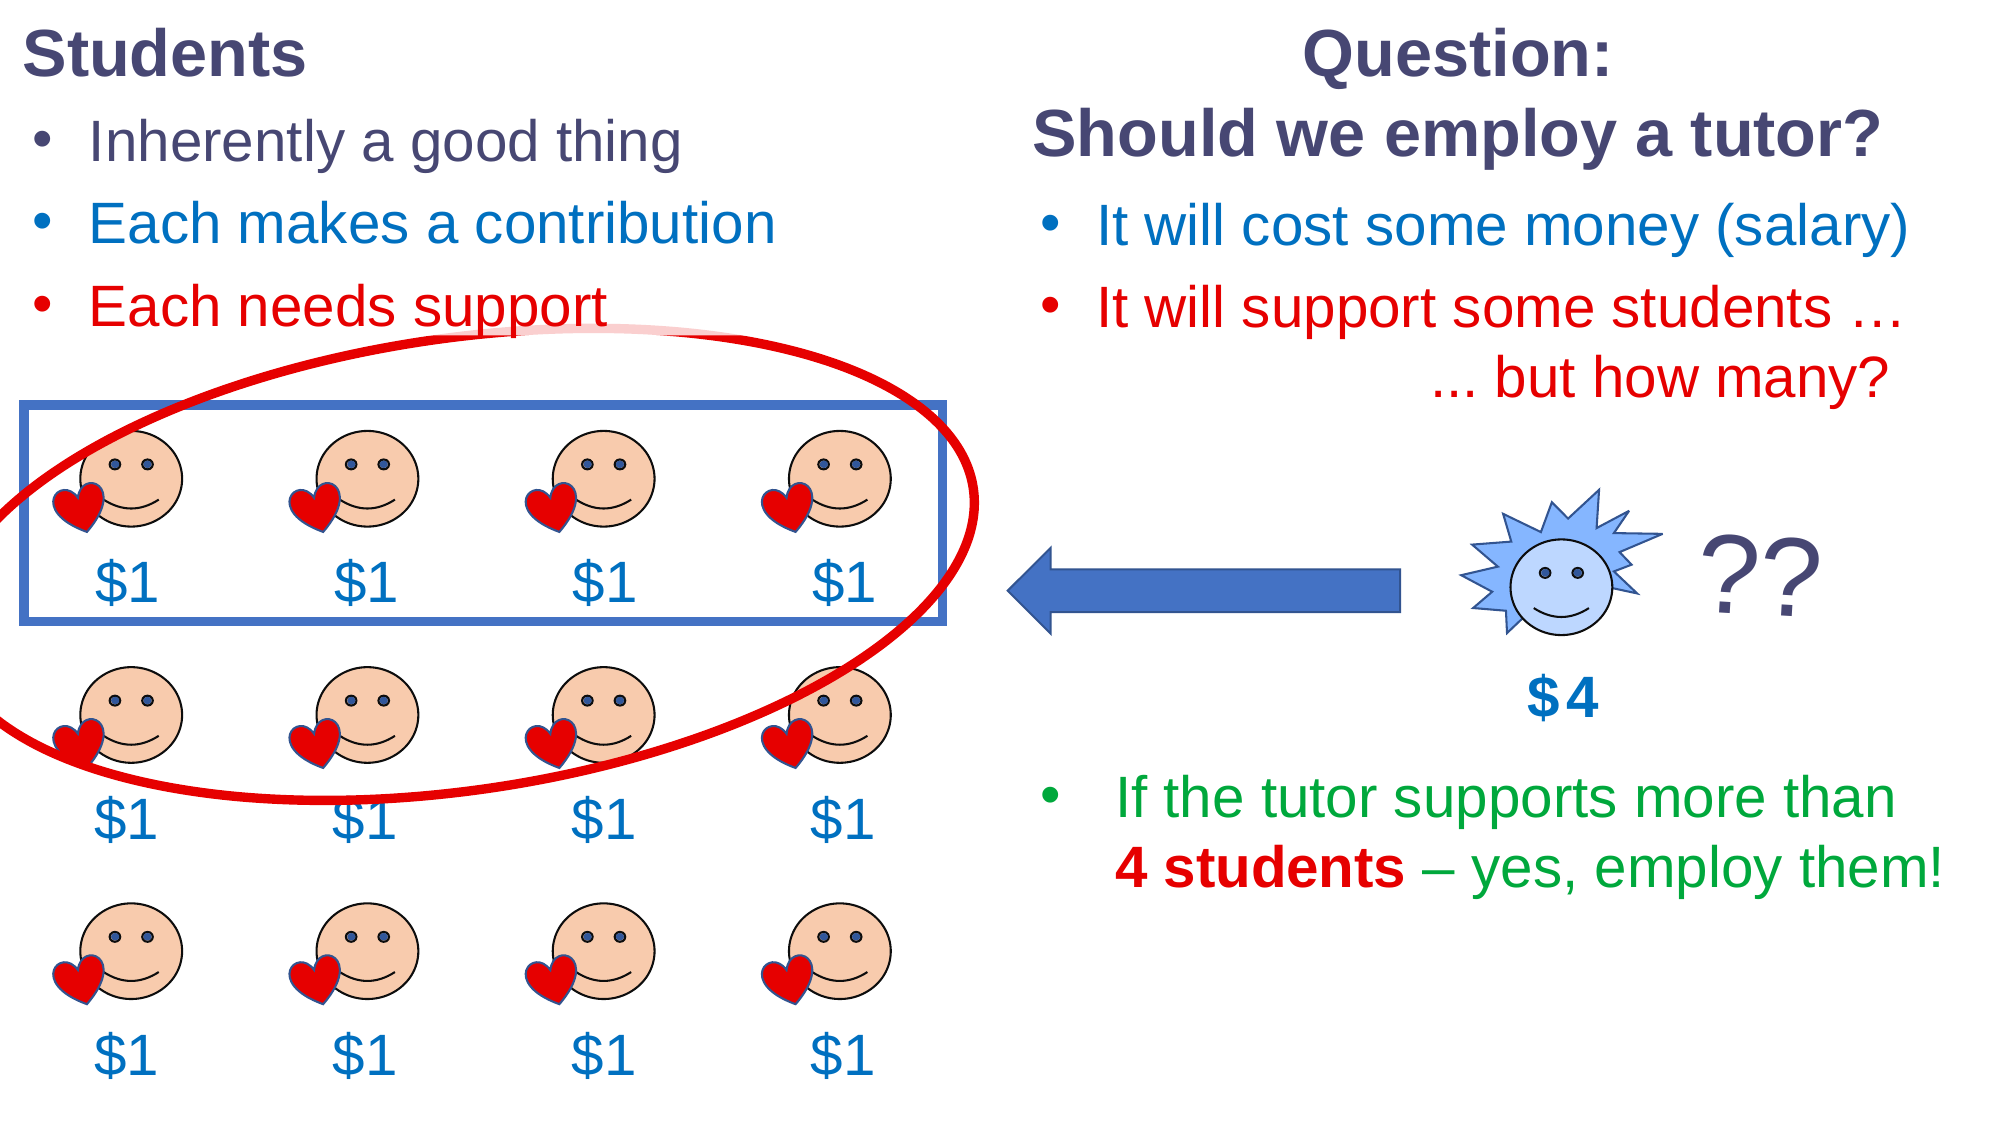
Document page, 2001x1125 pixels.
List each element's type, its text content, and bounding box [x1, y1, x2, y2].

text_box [55, 957, 815, 1005]
text_box $1 $1 $1 $1 [943, 579, 950, 622]
text_box [0, 336, 976, 802]
text_box Students [7, 2, 431, 98]
text_box Question: Should we employ a tutor? [959, 2, 1977, 178]
text_box [1006, 545, 1402, 637]
text_box ?? [1678, 490, 1845, 650]
text_box [911, 588, 943, 623]
text_box [919, 404, 943, 425]
text_box [781, 763, 801, 770]
text_box It will cost some money (salary) It will support some students … ... but how many? [1025, 179, 1987, 417]
text_box $1 $1 $1 $1 [79, 773, 949, 859]
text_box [80, 667, 891, 763]
text_box Inherently a good thing Each makes a contribution Each needs support [17, 95, 828, 336]
text_box [23, 404, 180, 493]
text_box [1461, 489, 1663, 636]
text_box $1 $1 $1 $1 [79, 1009, 949, 1095]
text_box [80, 430, 891, 527]
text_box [80, 903, 891, 1000]
text_box If the tutor supports more than 4 students – yes, employ them! [1025, 751, 2000, 907]
text_box $ 4 [1512, 651, 1642, 737]
